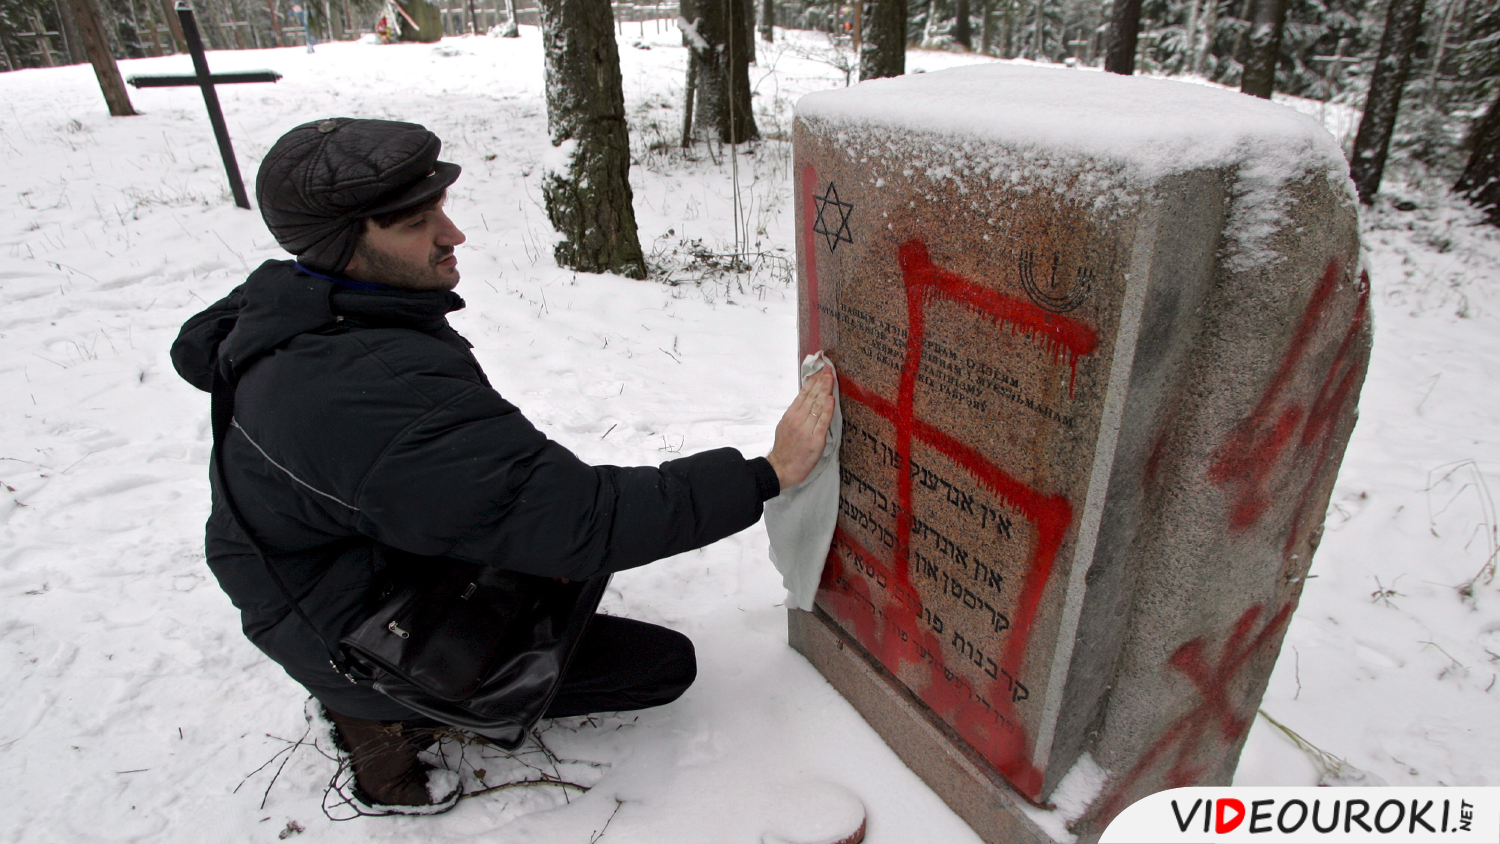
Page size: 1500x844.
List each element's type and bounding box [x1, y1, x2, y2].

text_box [1097, 786, 1500, 844]
picture [0, 0, 1500, 844]
